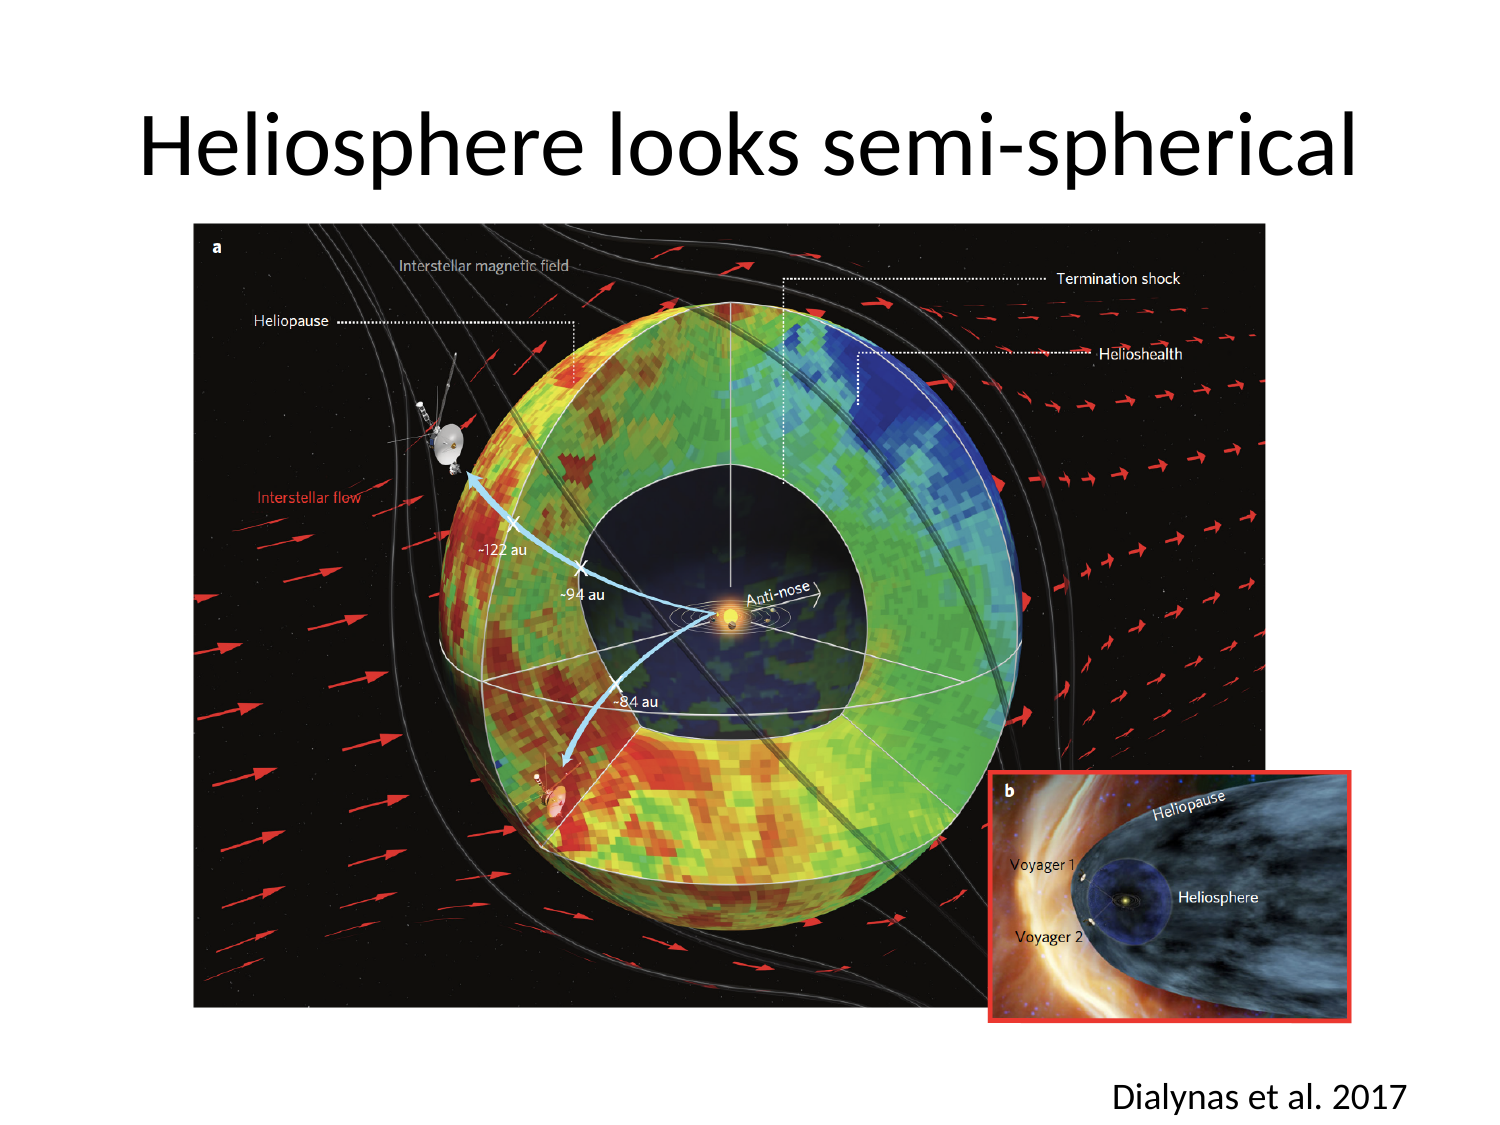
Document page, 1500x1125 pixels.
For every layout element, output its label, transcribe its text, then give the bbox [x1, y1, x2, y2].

picture [151, 208, 1367, 1035]
title Heliosphere looks semi-spherical [75, 45, 1425, 233]
text_box Dialynas et al. 2017 [1097, 1064, 1423, 1125]
